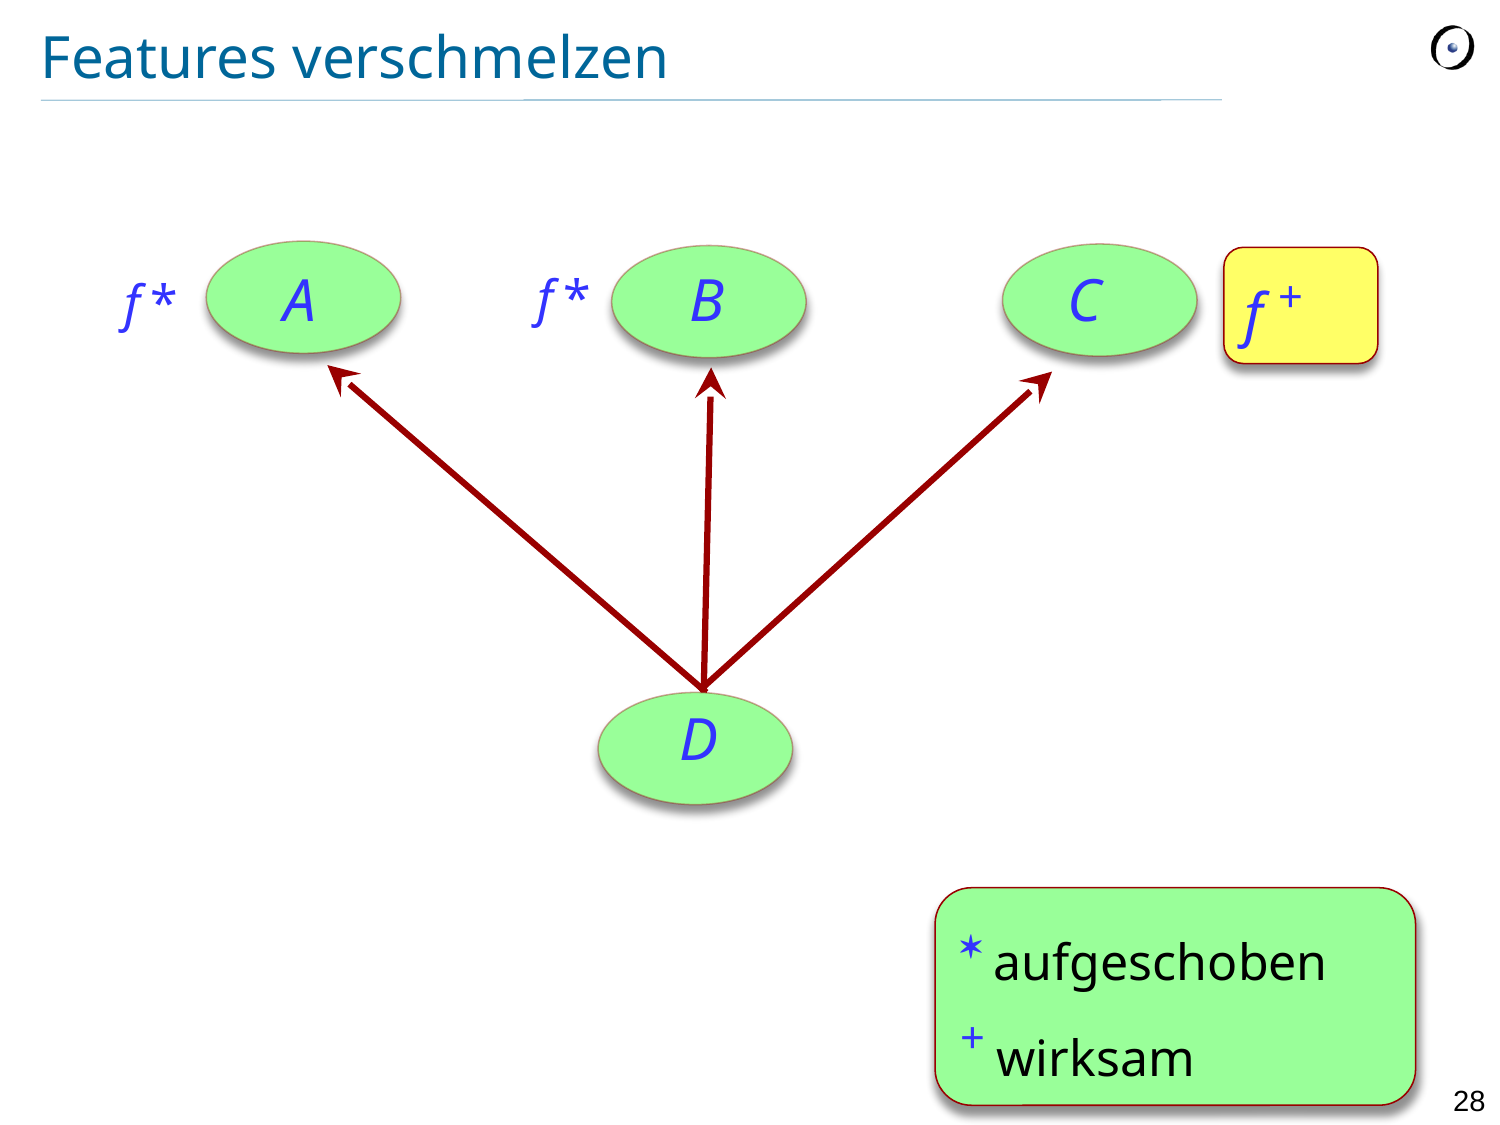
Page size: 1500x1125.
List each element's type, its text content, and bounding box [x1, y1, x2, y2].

text_box f * [109, 263, 213, 339]
text_box [598, 698, 793, 805]
text_box f * [522, 258, 626, 334]
text_box [328, 366, 350, 387]
text_box f + [1223, 247, 1378, 364]
title Features verschmelzen [40, 18, 1344, 91]
text_box [1002, 243, 1198, 357]
text_box A [253, 255, 348, 341]
text_box D [651, 695, 747, 780]
text_box * aufgeschoben + wirksam [935, 887, 1416, 1106]
text_box [1029, 371, 1053, 394]
text_box B [659, 255, 755, 341]
text_box C [1037, 255, 1133, 341]
text_box [626, 245, 807, 358]
picture [1429, 20, 1476, 72]
text_box [213, 241, 401, 354]
text_box [700, 374, 722, 389]
